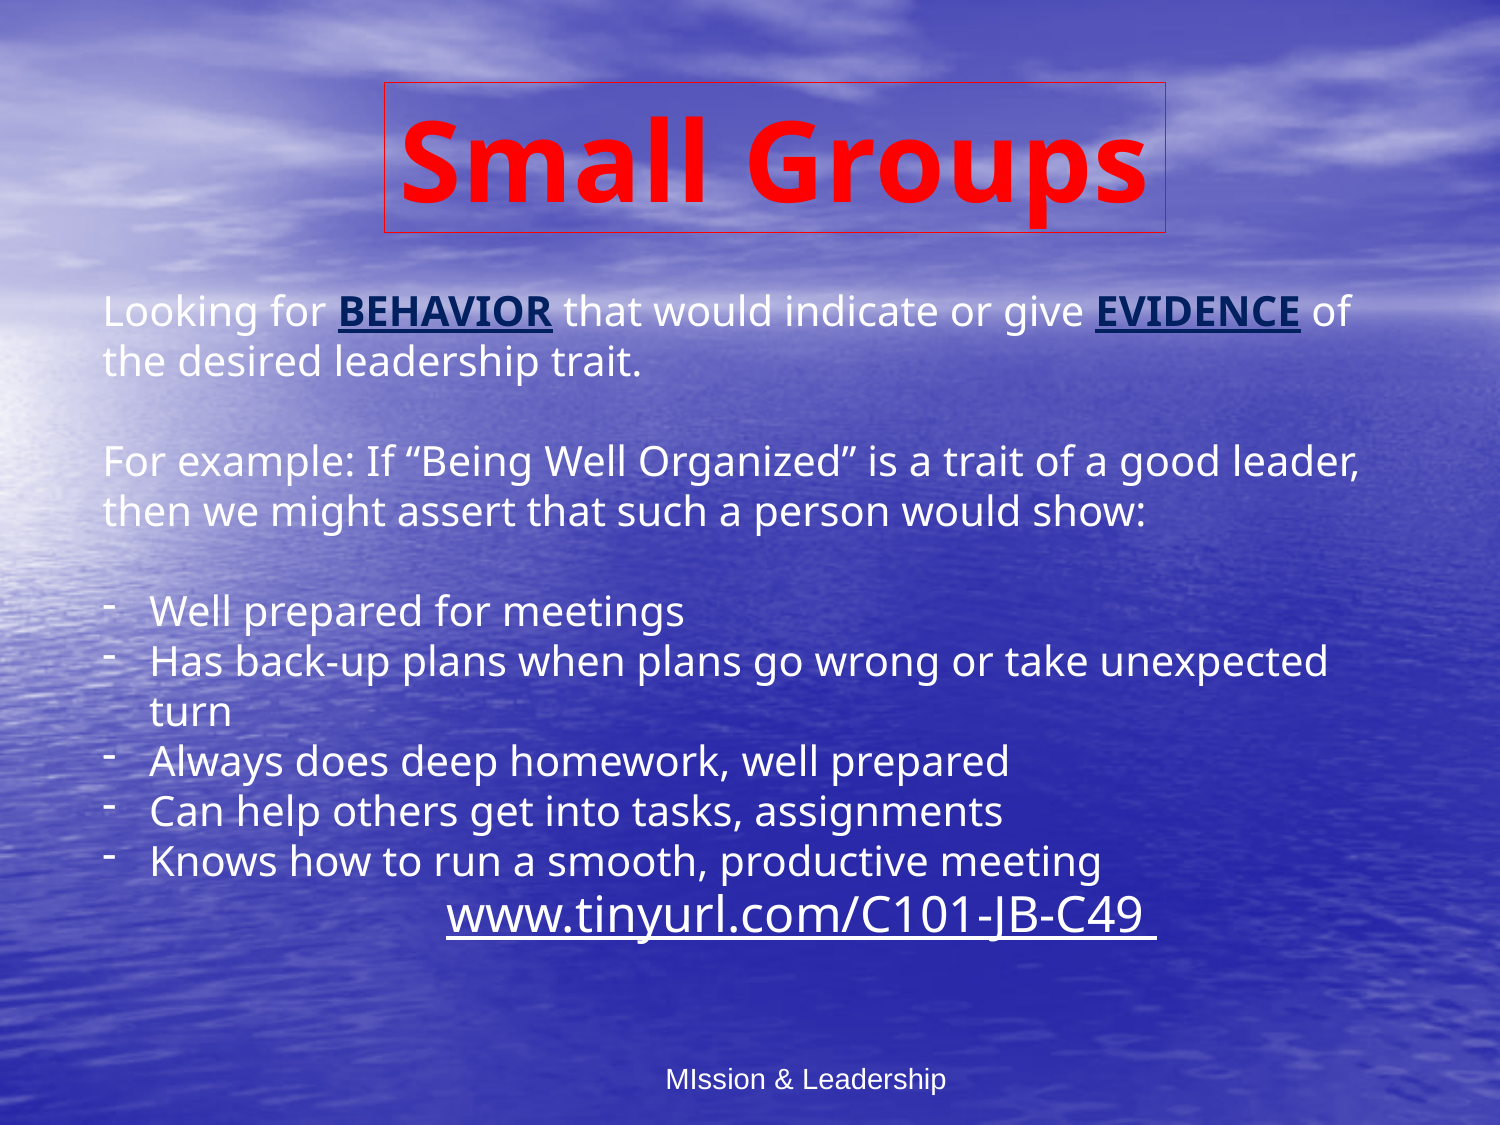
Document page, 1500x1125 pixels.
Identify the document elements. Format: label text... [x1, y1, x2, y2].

text_box Small Groups [384, 82, 1166, 233]
footer MIssion & Leadership [462, 1025, 1150, 1104]
text_box Looking for BEHAVIOR that would indicate or give EVIDENCE of the desired leadership trait. For example: If “Being Well Organized” is a trait of a good leader, then we might assert that such a person would show: Well prepared for meetings Has back-up plans when plans go wrong or take unexpected turn Always does deep homework, well prepared Can help others get into tasks, assignments Knows how to run a smooth, productive meeting [87, 277, 1413, 893]
text_box www.tinyurl.com/C101-JB-C49 [431, 893, 1182, 950]
